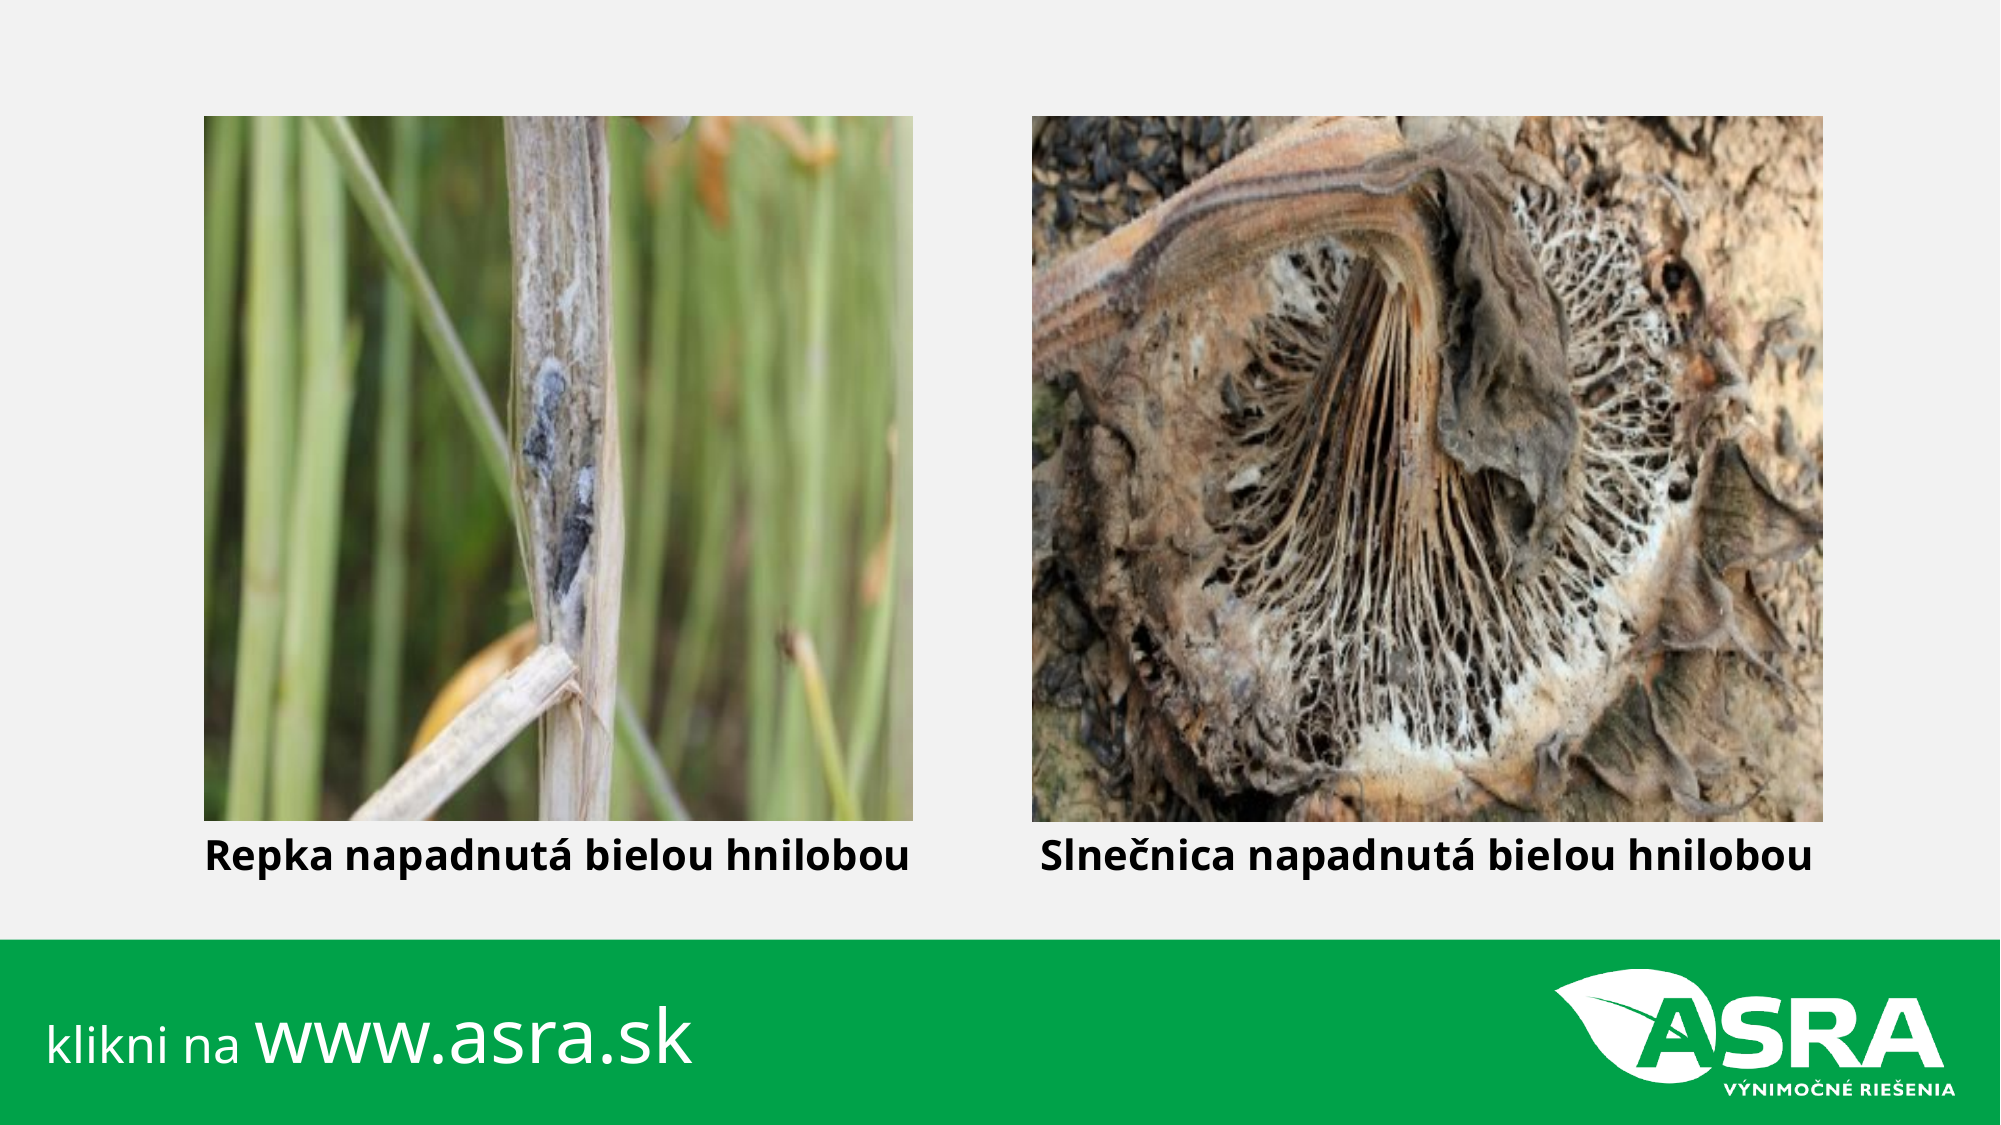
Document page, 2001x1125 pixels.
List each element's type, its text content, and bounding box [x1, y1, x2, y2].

text_box Slnečnica napadnutá bielou hnilobou [1025, 821, 1830, 887]
text_box Repka napadnutá bielou hnilobou [189, 821, 927, 887]
picture [204, 116, 913, 821]
picture [1032, 116, 1823, 822]
picture [1554, 969, 1955, 1096]
